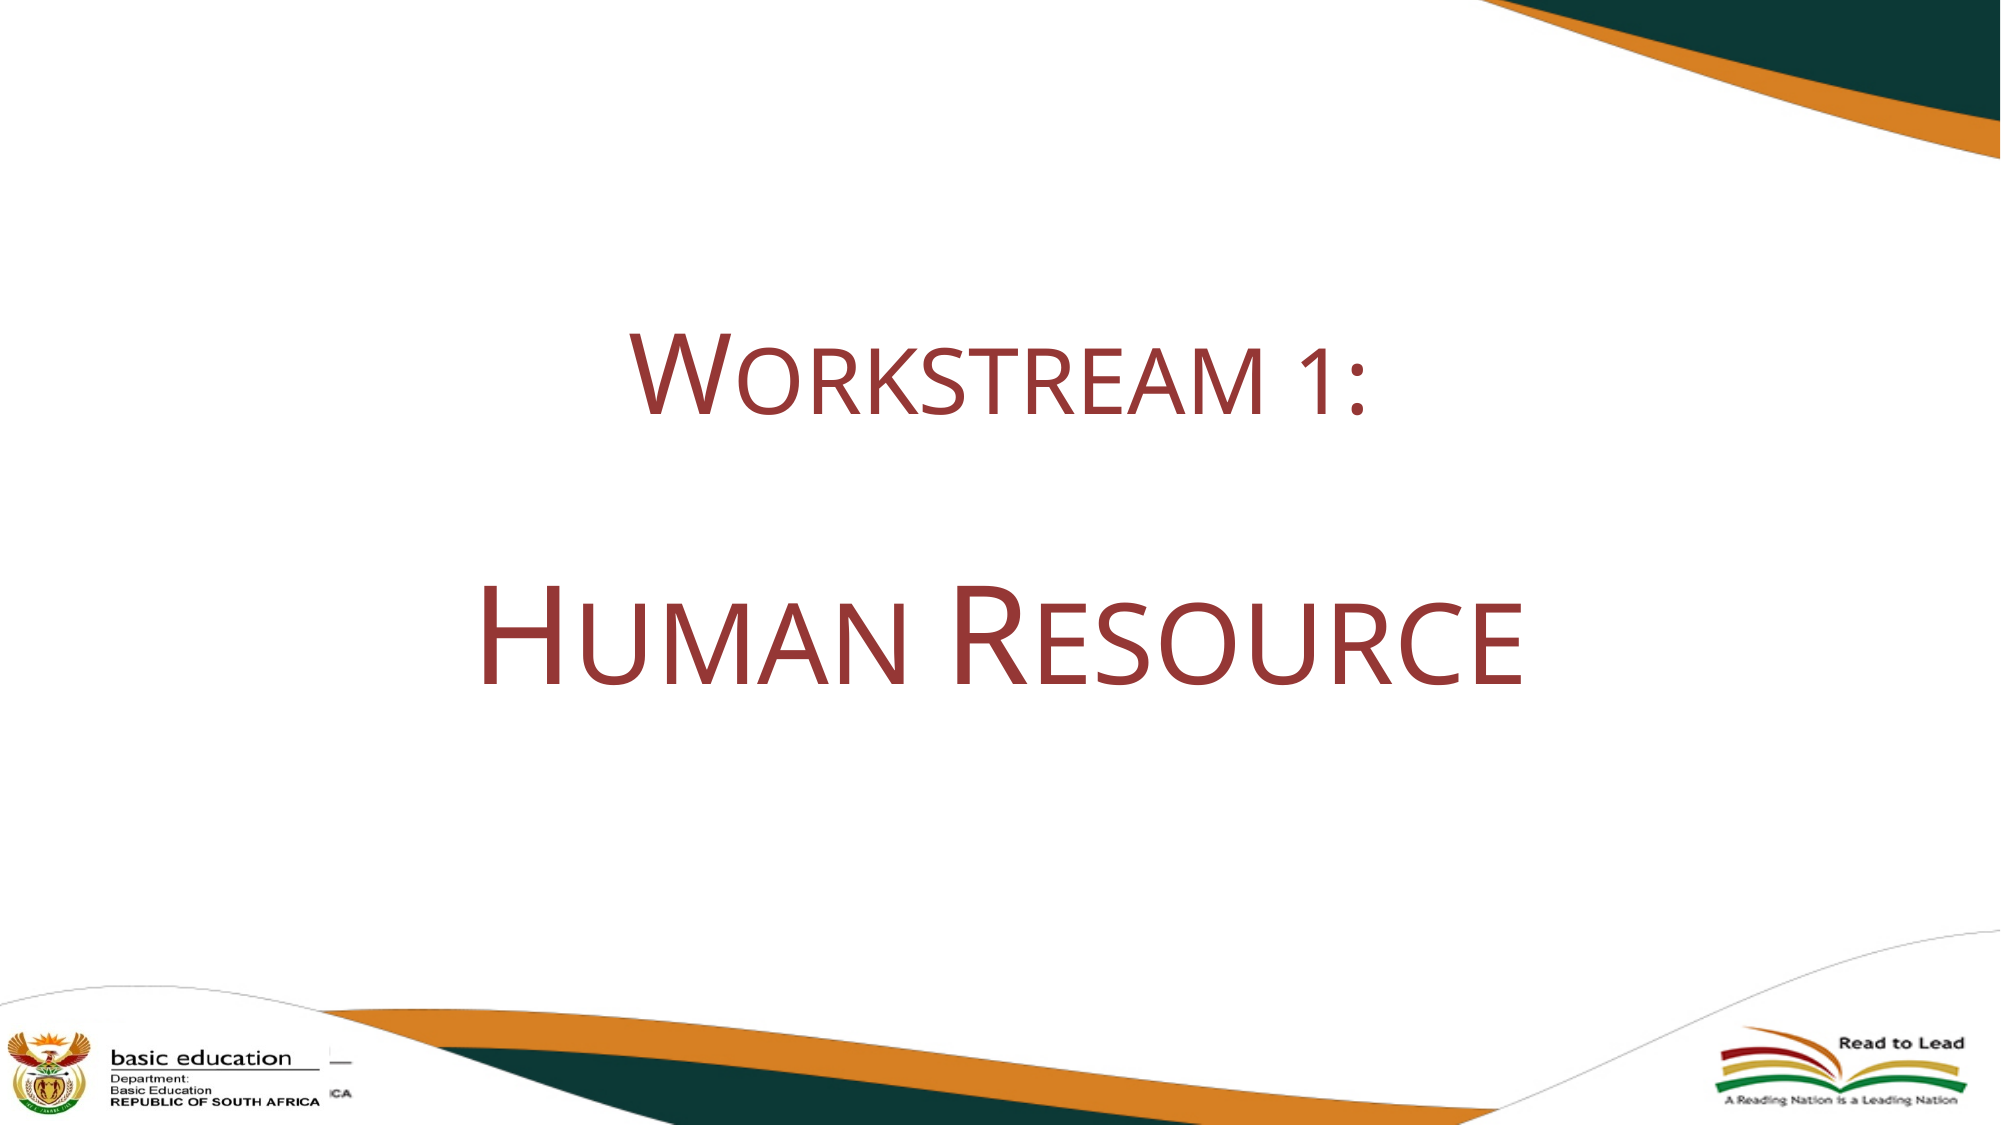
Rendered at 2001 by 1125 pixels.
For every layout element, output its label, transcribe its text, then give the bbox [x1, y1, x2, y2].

title WORKSTREAM 1: HUMAN RESOURCE [0, 0, 2000, 1125]
